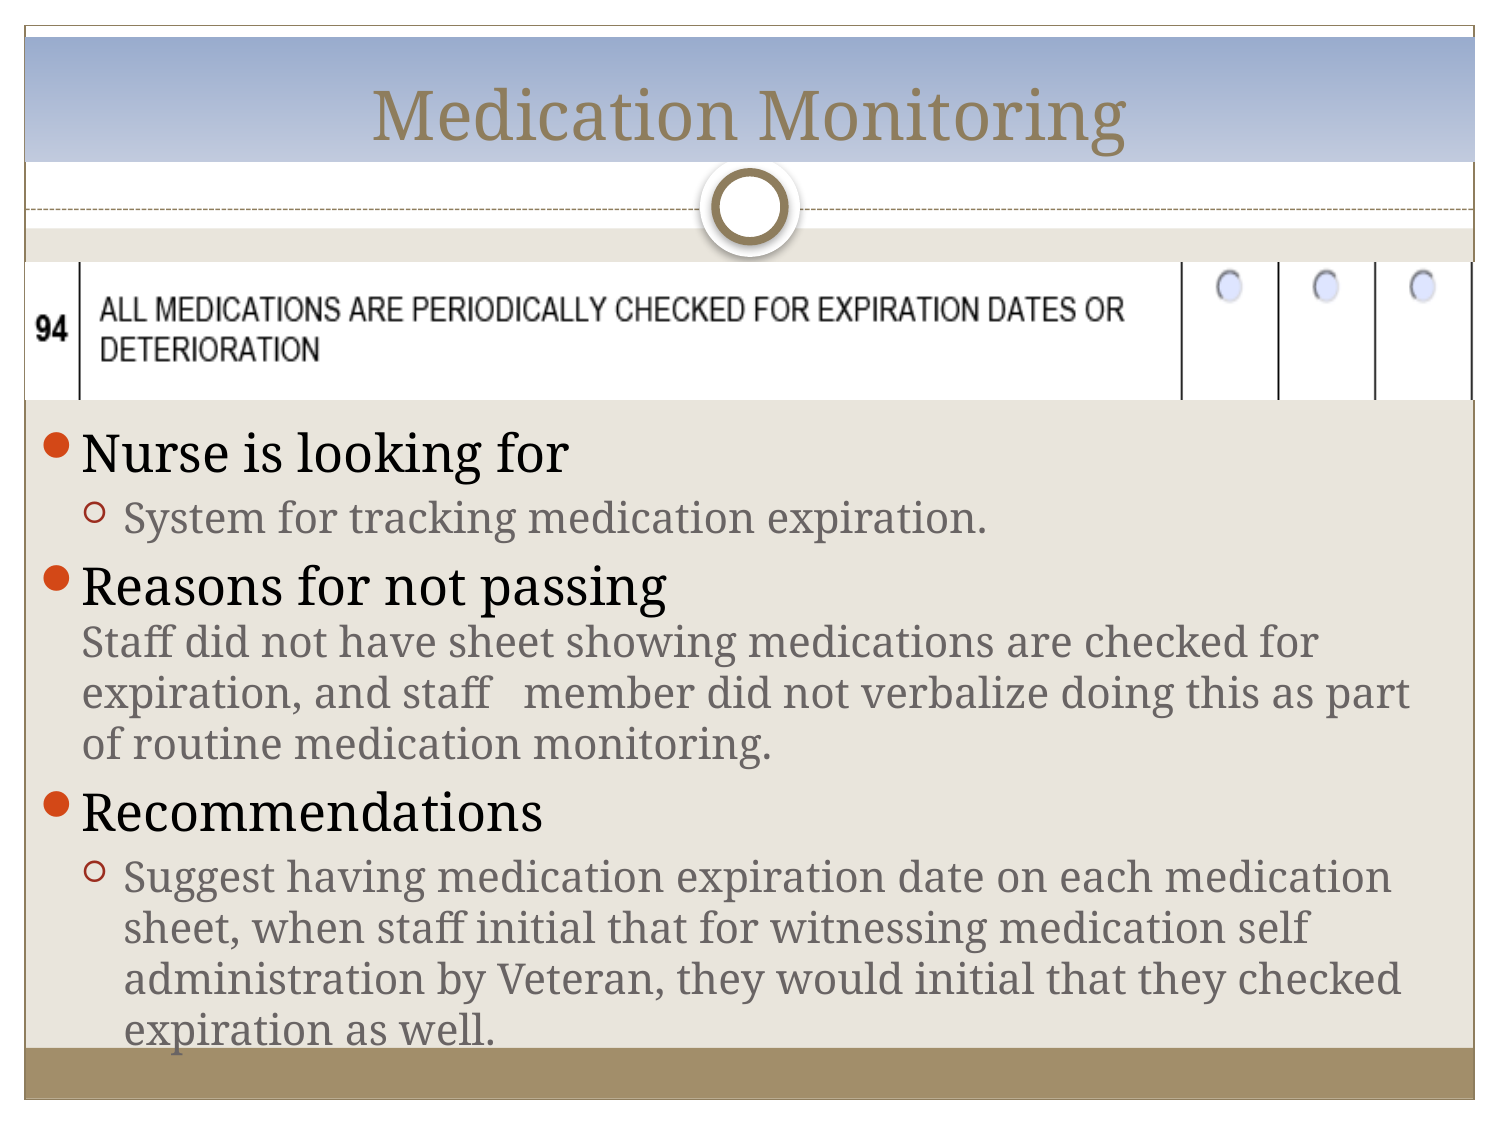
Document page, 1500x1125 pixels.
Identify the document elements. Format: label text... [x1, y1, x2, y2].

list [24, 262, 1476, 401]
title Medication Monitoring [24, 37, 1475, 162]
text_box Nurse is looking for System for tracking medication expiration. Reasons for not passing Staff did not have sheet showing medications are checked for expiration, and staff member did not verbalize doing this as part of routine medication monitoring. Recommendations Suggest having medication expiration date on each medication sheet, when staff initial that for witnessing medication self administration by Veteran, they would initial that they checked expiration as well. [24, 412, 1475, 1063]
